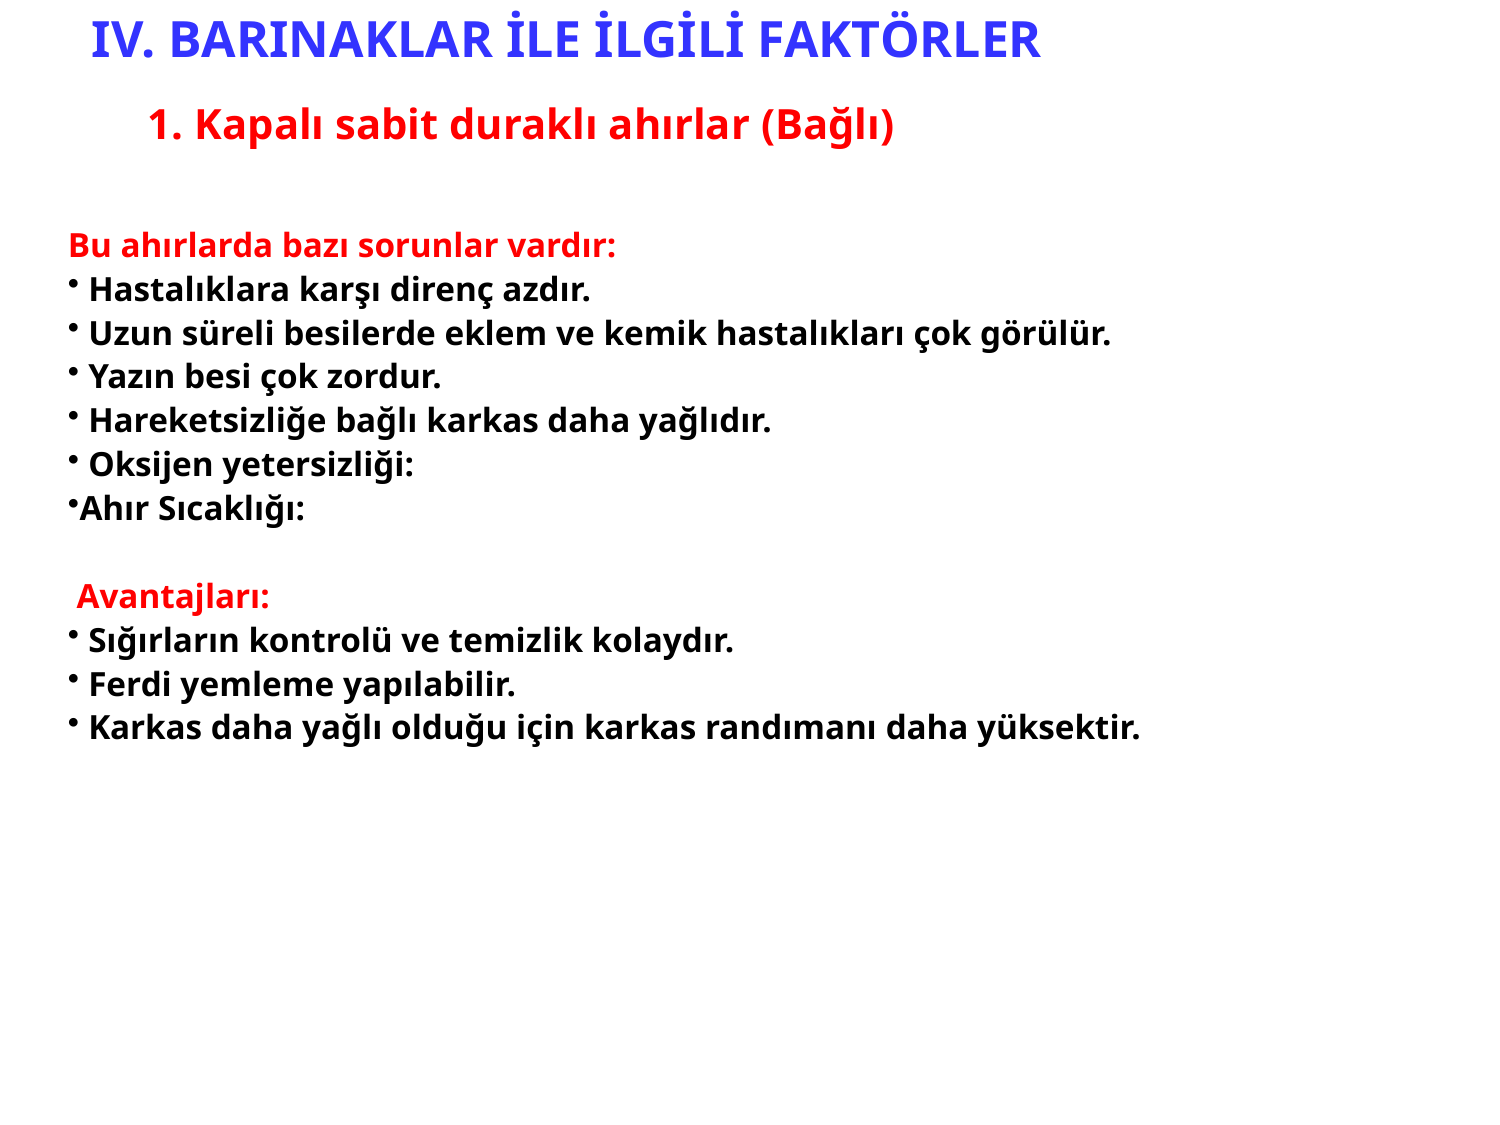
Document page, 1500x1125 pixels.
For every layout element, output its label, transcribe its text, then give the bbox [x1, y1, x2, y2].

text_box IV. BARINAKLAR İLE İLGİLİ FAKTÖRLER [76, 0, 1388, 75]
text_box Bu ahırlarda bazı sorunlar vardır: Hastalıklara karşı direnç azdır. Uzun süreli besilerde eklem ve kemik hastalıkları çok görülür. Yazın besi çok zordur. Hareketsizliğe bağlı karkas daha yağlıdır. Oksijen yetersizliği: Ahır Sıcaklığı: Avantajları: Sığırların kontrolü ve temizlik kolaydır. Ferdi yemleme yapılabilir. Karkas daha yağlı olduğu için karkas randımanı daha yüksektir. [53, 172, 1500, 794]
text_box 1. Kapalı sabit duraklı ahırlar (Bağlı) [133, 90, 911, 155]
